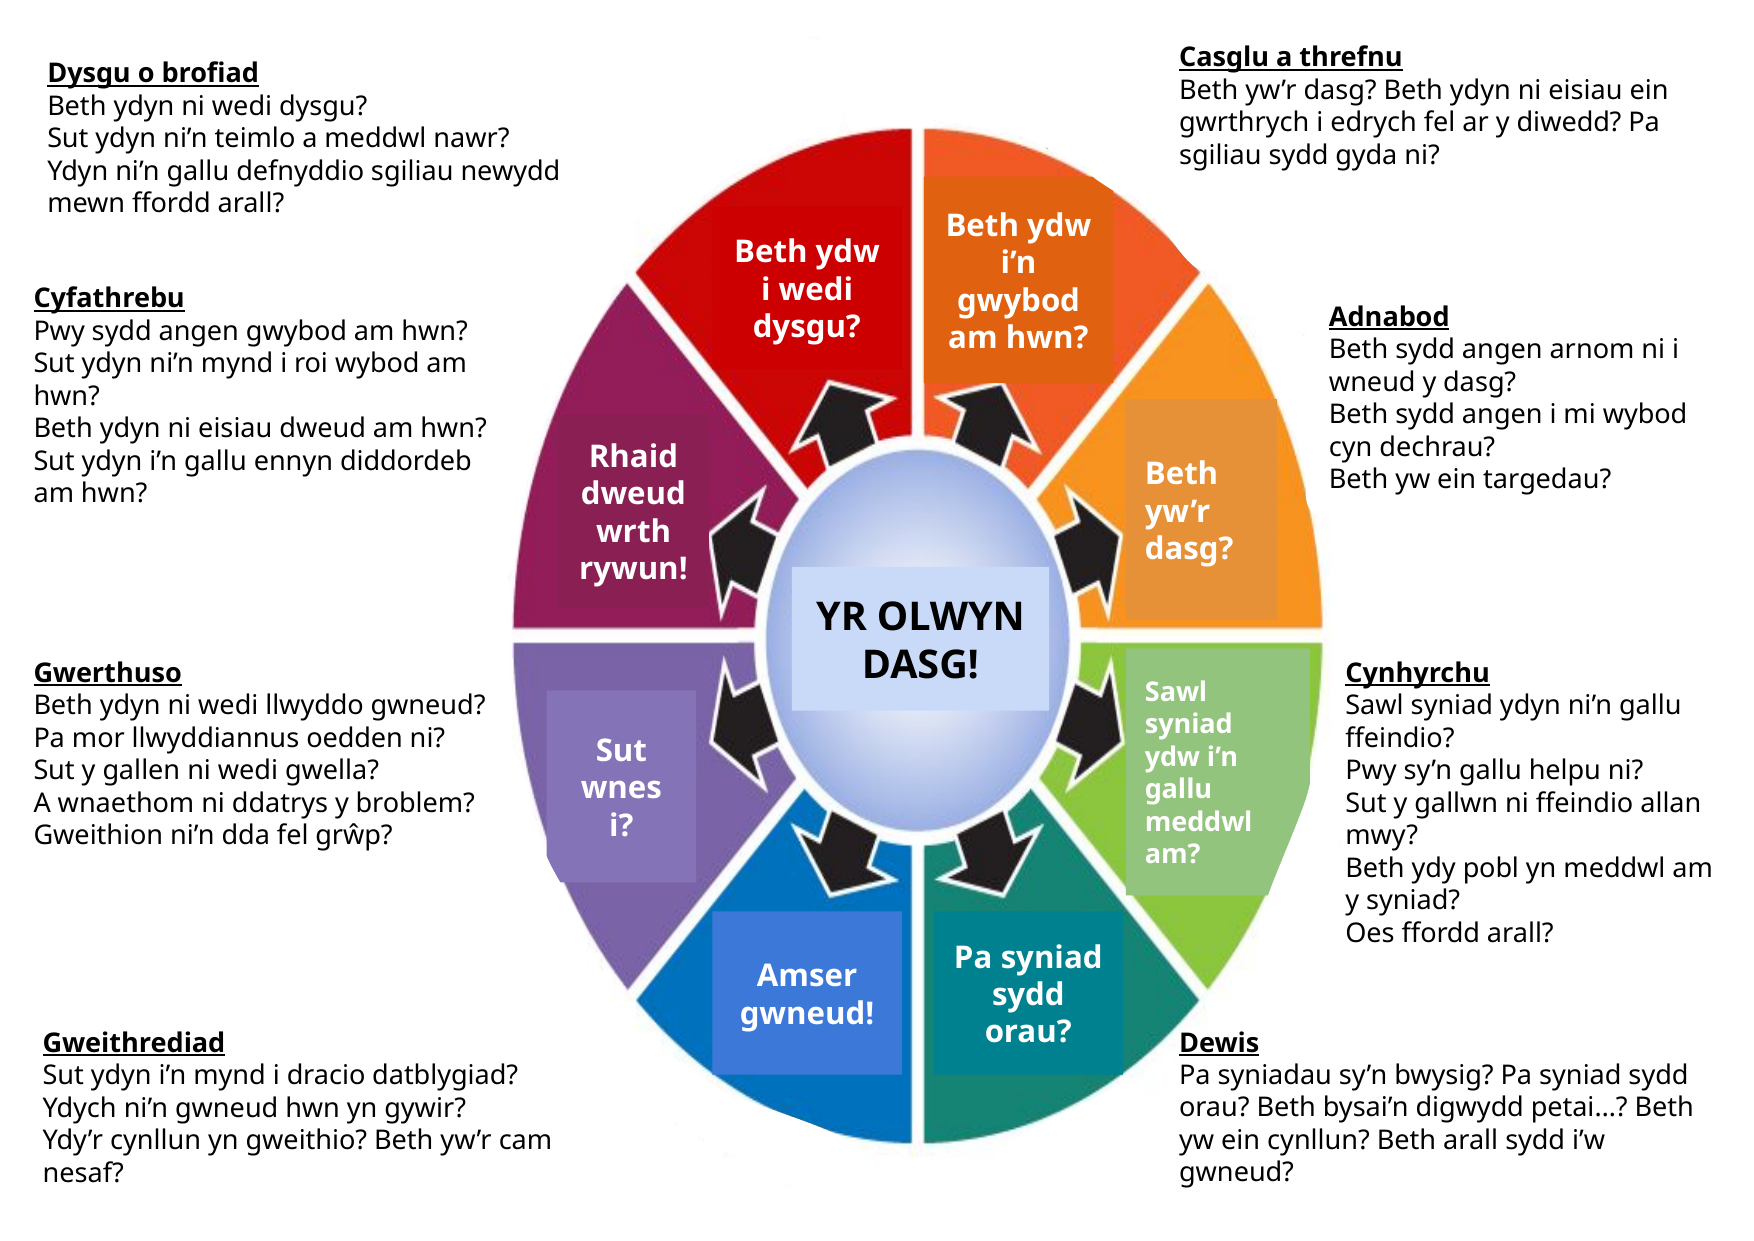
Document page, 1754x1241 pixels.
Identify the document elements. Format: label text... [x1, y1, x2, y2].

text_box Cyfathrebu Pwy sydd angen gwybod am hwn? Sut ydyn ni’n mynd i roi wybod am hwn? Beth ydyn ni eisiau dweud am hwn? Sut ydyn i’n gallu ennyn diddordeb am hwn? [14, 261, 457, 632]
text_box Dewis Pa syniadau sy’n bwysig? Pa syniad sydd orau? Beth bysai’n digwydd petai…? Beth yw ein cynllun? Beth arall sydd i’w gwneud? [1160, 1005, 1718, 1229]
text_box Gweithrediad Sut ydyn i’n mynd i dracio datblygiad? Ydych ni’n gwneud hwn yn gywir? Ydy’r cynllun yn gweithio? Beth yw’r cam nesaf? [23, 1005, 459, 1208]
text_box Dysgu o brofiad Beth ydyn ni wedi dysgu? Sut ydyn ni’n teimlo a meddwl nawr? Ydyn ni’n gallu defnyddio sgiliau newydd mewn ffordd arall? [28, 36, 461, 219]
text_box Cynhyrchu Sawl syniad ydyn ni’n gallu ffeindio? Pwy sy’n gallu helpu ni? Sut y gallwn ni ffeindio allan mwy? Beth ydy pobl yn meddwl am y syniad? Oes ffordd arall? [1381, 636, 1734, 1006]
text_box Casglu a threfnu Beth yw’r dasg? Beth ydyn ni eisiau ein gwrthrych i edrych fel ar y diwedd? Pa sgiliau sydd gyda ni? [1160, 20, 1754, 202]
text_box Gwerthuso Beth ydyn ni wedi llwyddo gwneud? Pa mor llwyddiannus oedden ni? Sut y gallen ni wedi gwella? A wnaethom ni ddatrys y broblem? Gweithion ni’n dda fel grŵp? [14, 636, 457, 965]
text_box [462, 36, 1377, 1204]
text_box Adnabod Beth sydd angen arnom ni i wneud y dasg? Beth sydd angen i mi wybod cyn dechrau? Beth yw ein targedau? [1381, 280, 1718, 558]
